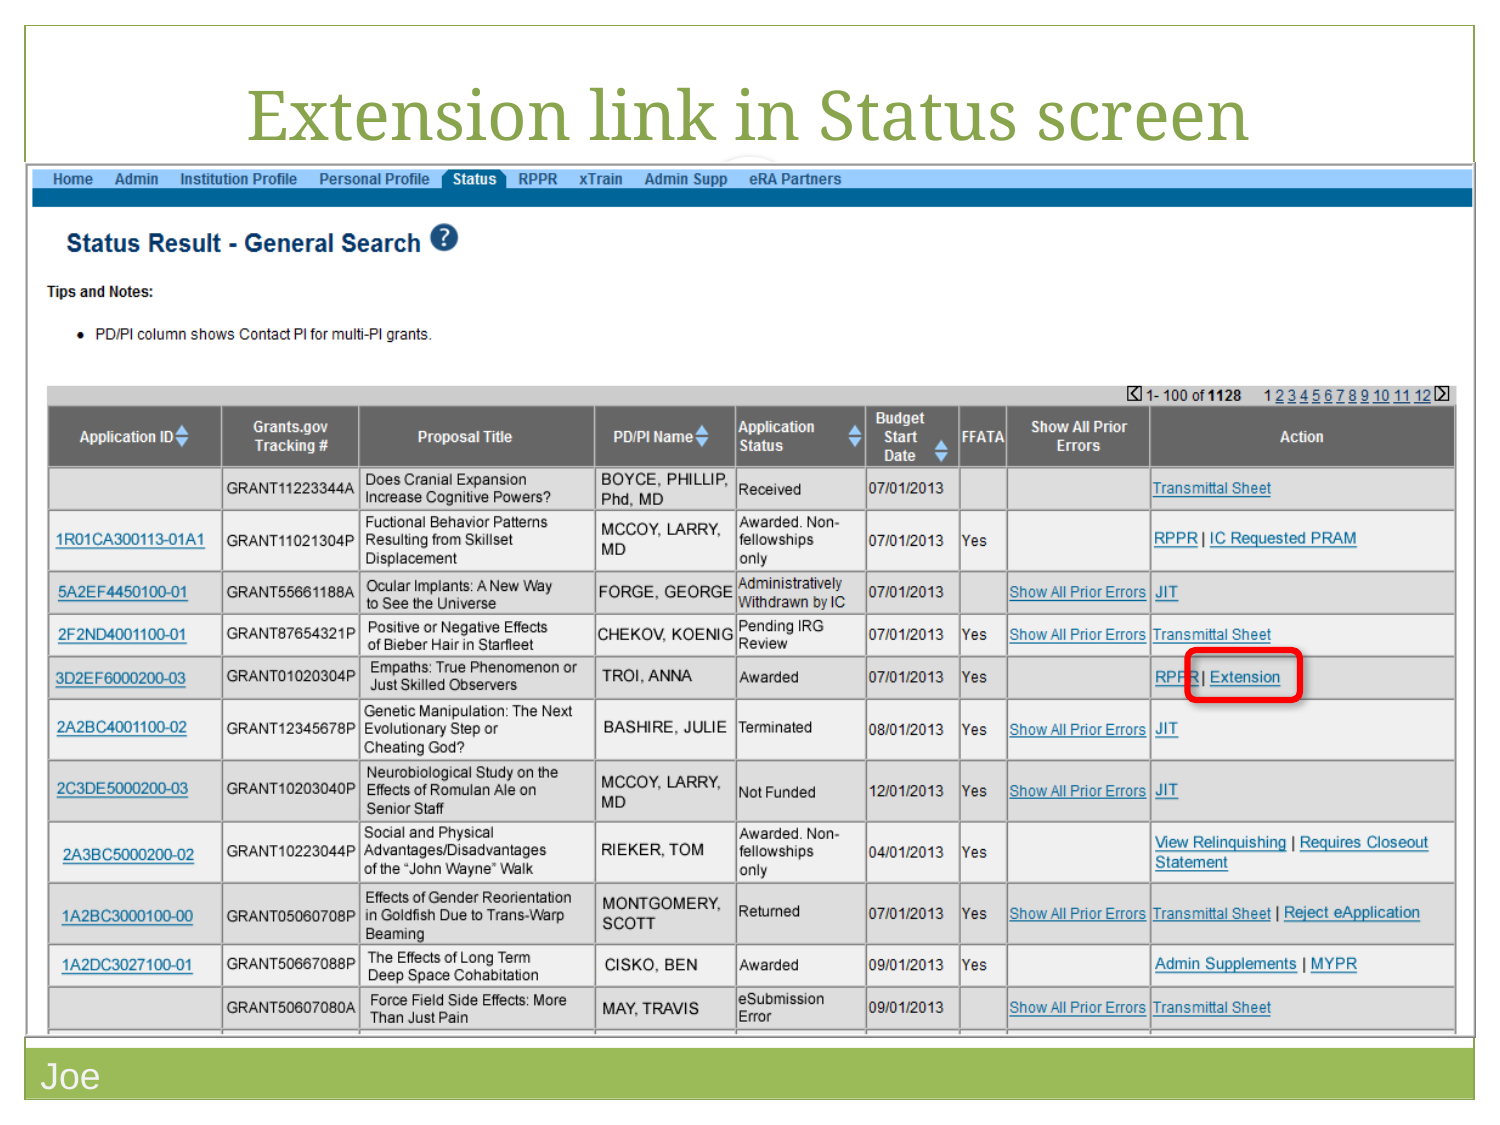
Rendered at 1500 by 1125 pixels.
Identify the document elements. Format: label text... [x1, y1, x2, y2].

text_box Joe [25, 1048, 116, 1105]
title Extension link in Status screen [49, 37, 1450, 159]
picture [24, 162, 1476, 1038]
